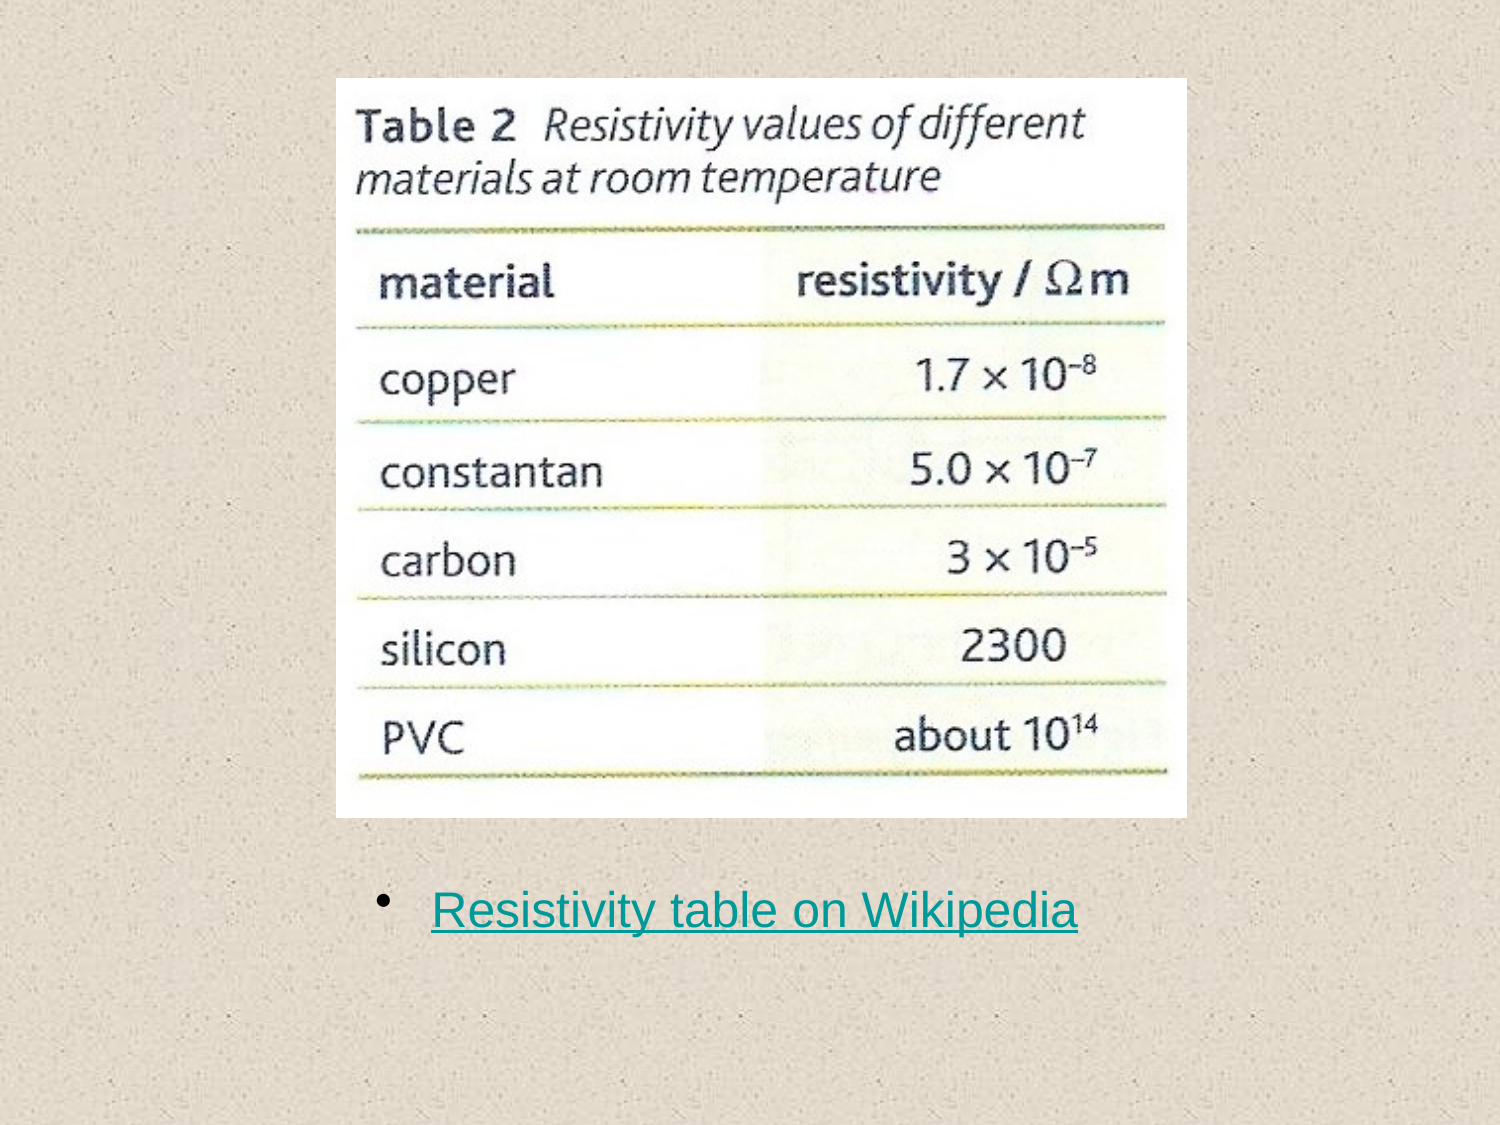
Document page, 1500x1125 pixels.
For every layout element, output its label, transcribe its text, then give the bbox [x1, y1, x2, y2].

picture [0, 0, 1500, 1125]
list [336, 77, 1187, 818]
list Resistivity table on Wikipedia [360, 869, 1117, 969]
